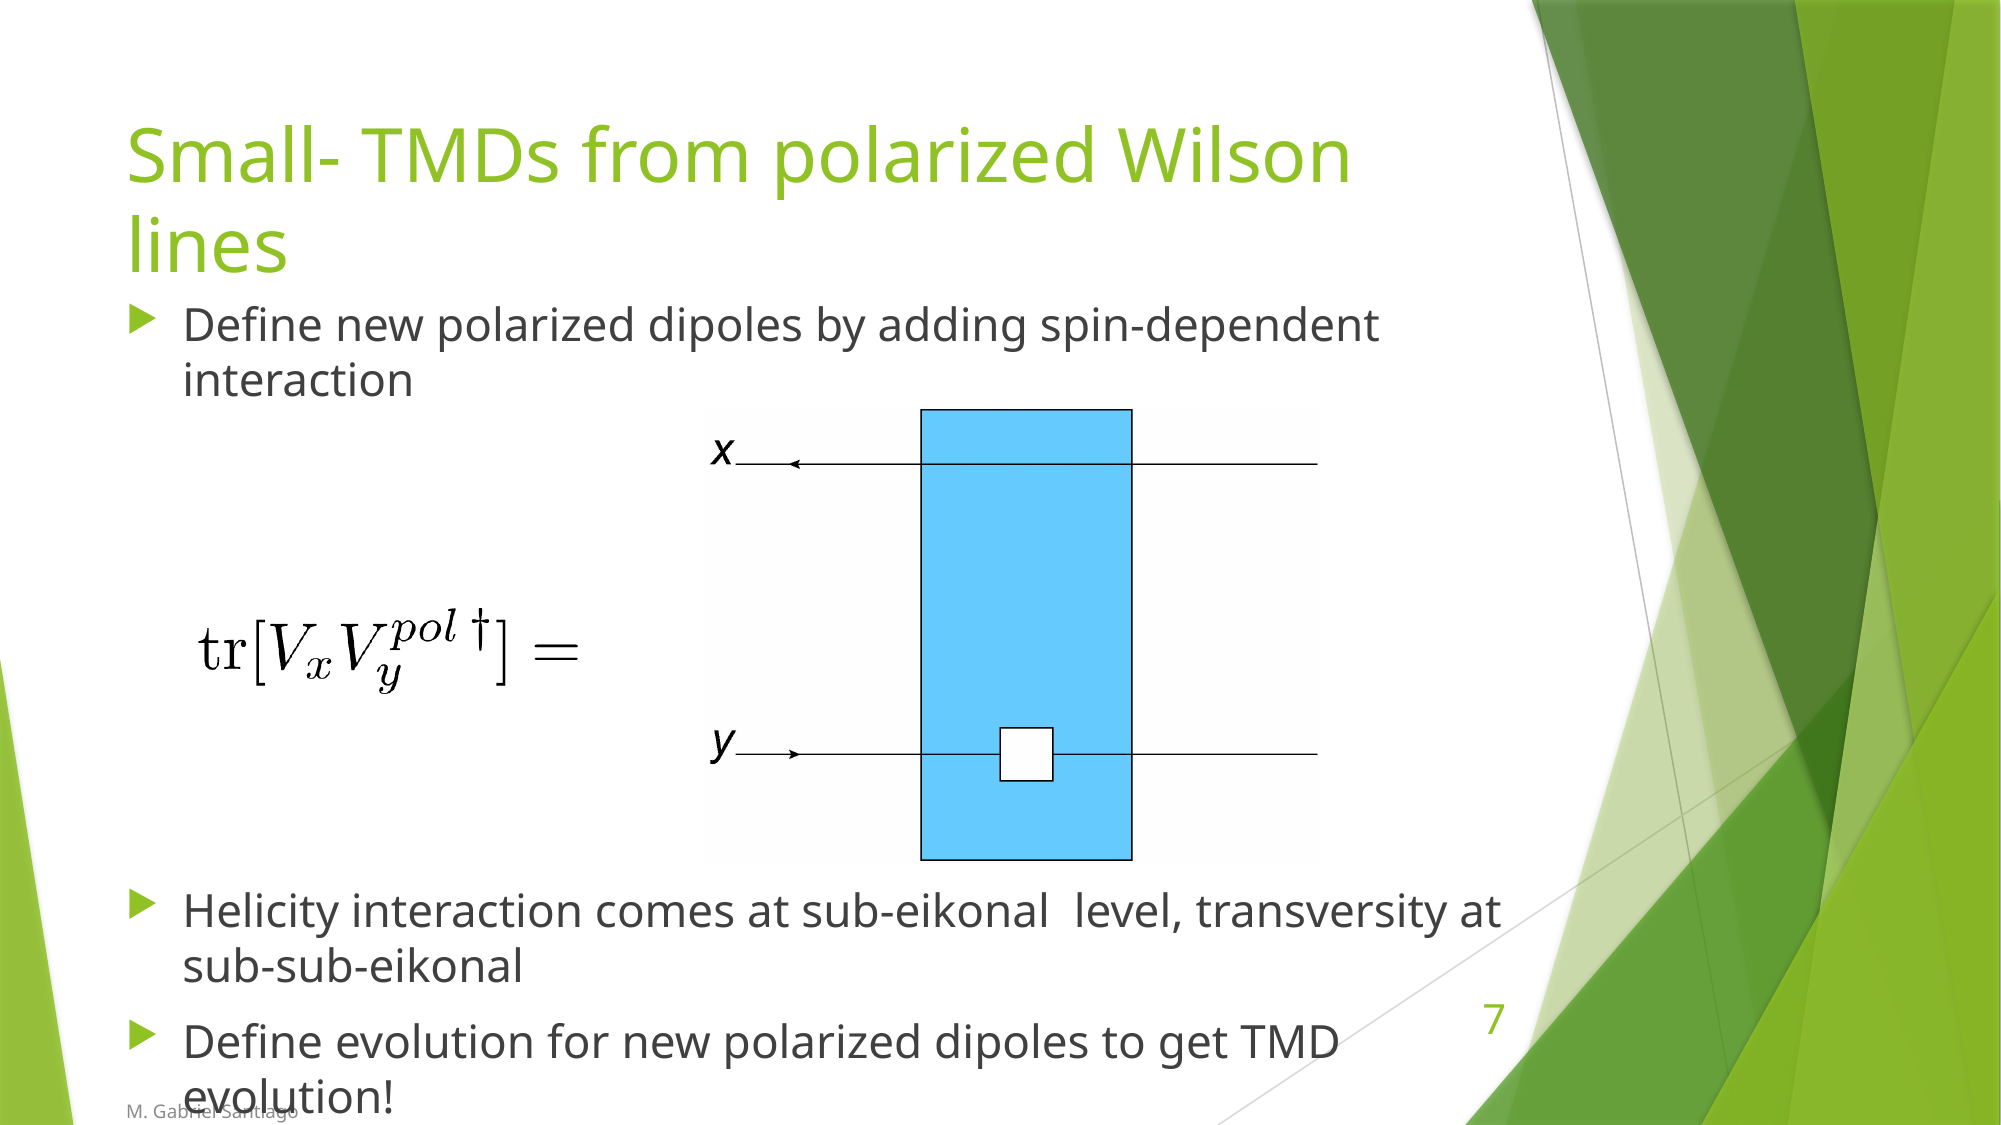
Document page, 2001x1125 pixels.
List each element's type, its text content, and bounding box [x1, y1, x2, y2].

slide_number 7 [1409, 991, 1522, 1051]
picture [704, 407, 1321, 863]
footer M. Gabriel Santiago [111, 1082, 1145, 1125]
list Define new polarized dipoles by adding spin-dependent interaction Helicity interaction comes at sub-eikonal level, transversity at sub-sub-eikonal Define evolution for new polarized dipoles to get TMD evolution! Can we apply this formalism to the Sivers function? [111, 288, 1522, 1099]
picture [198, 608, 585, 694]
